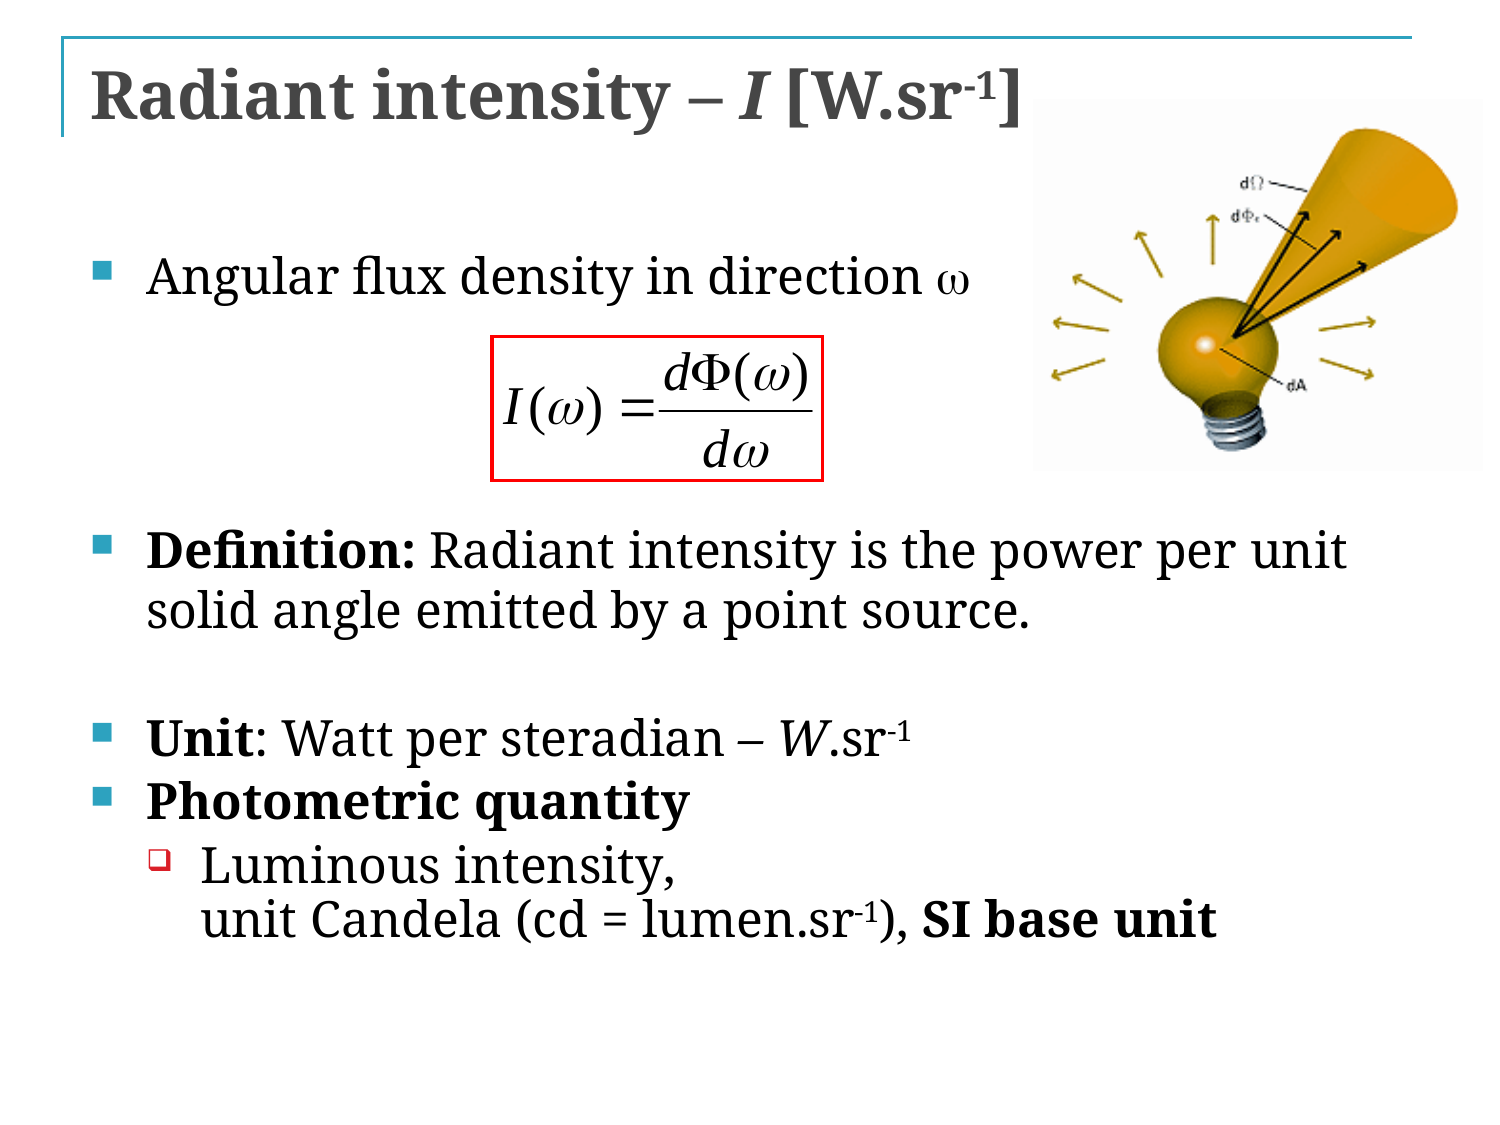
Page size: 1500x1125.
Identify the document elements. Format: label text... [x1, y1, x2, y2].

list Angular flux density in direction w Definition: Radiant intensity is the power per unit solid angle emitted by a point source. Unit: Watt per steradian – W.sr-1 Photometric quantity Luminous intensity, unit Candela (cd = lumen.sr-1), SI base unit [74, 243, 1426, 1095]
picture [1033, 99, 1483, 471]
title Radiant intensity – I [W.sr-1] [74, 45, 1426, 233]
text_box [493, 337, 822, 480]
